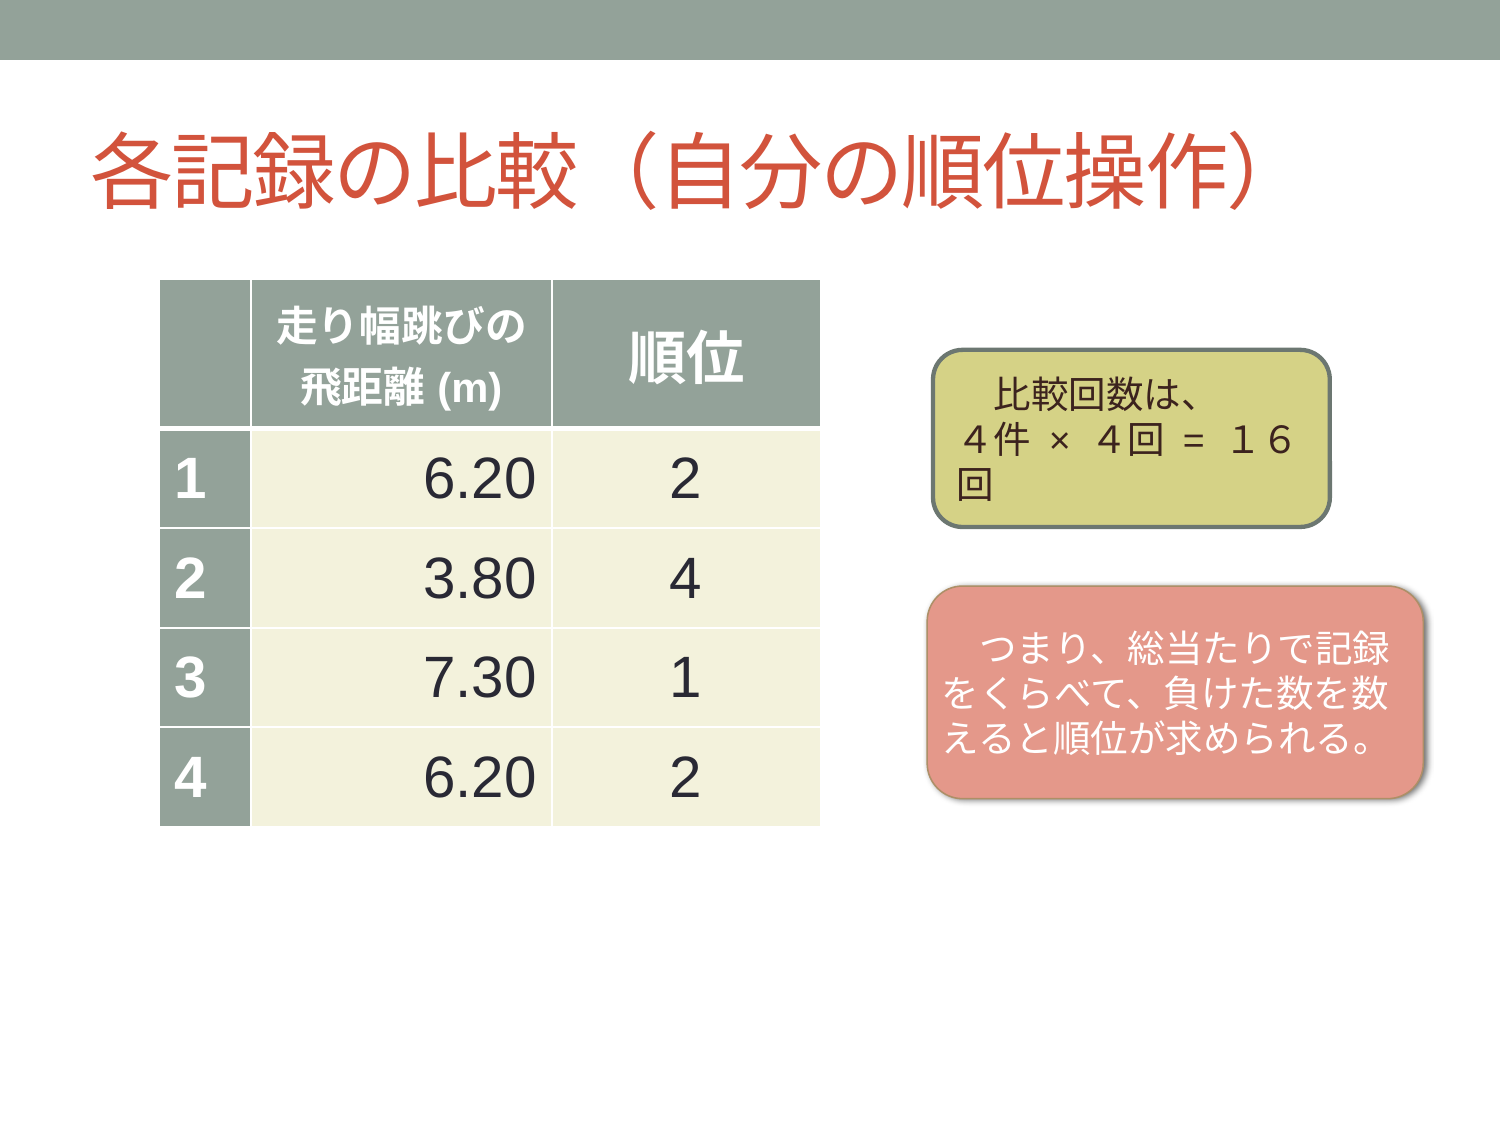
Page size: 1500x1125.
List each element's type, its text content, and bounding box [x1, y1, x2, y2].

table_header 順位 [553, 280, 820, 426]
title 各記録の比較（自分の順位操作） [75, 87, 1425, 250]
table_cell 2 [553, 431, 820, 527]
table_cell 3.80 [252, 529, 551, 627]
table_cell 1 [553, 629, 820, 726]
table_header [160, 280, 250, 426]
table_cell 2 [553, 728, 820, 826]
table_cell 6.20 [252, 728, 551, 826]
table_cell 4 [553, 529, 820, 627]
table_header 走り幅跳びの 飛距離(m) [252, 280, 551, 426]
table_cell 2 [160, 529, 250, 627]
text_box 比較回数は、 ４件 × ４回 = １６回 [930, 347, 1333, 530]
table_cell 4 [160, 728, 250, 826]
table_cell 1 [160, 431, 250, 527]
table_cell 3 [160, 629, 250, 726]
table_cell 6.20 [252, 431, 551, 527]
text_box つまり、総当たりで記録をくらべて、負けた数を数えると順位が求められる。 [926, 585, 1425, 800]
table_cell 7.30 [252, 629, 551, 726]
